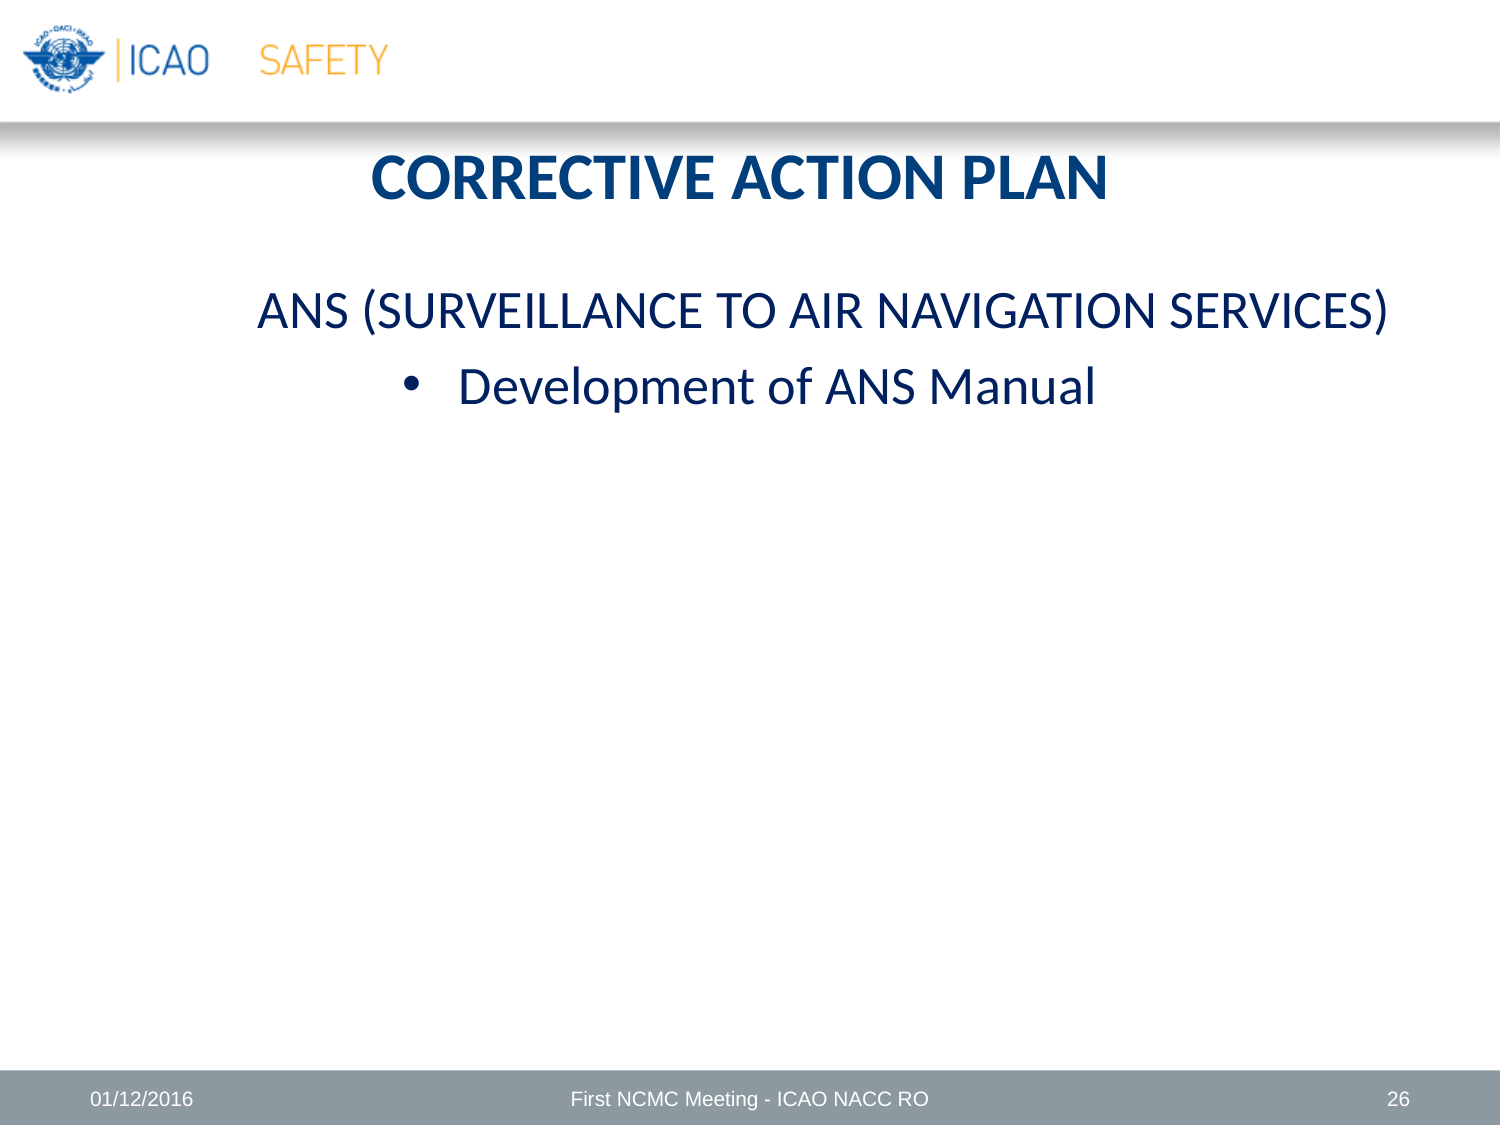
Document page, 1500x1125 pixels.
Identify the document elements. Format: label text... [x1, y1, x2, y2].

title CORRECTIVE ACTION PLAN [0, 125, 1497, 197]
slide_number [75, 1070, 425, 1125]
footer First NCMC Meeting - ICAO NACC RO [512, 1070, 988, 1125]
picture [0, 0, 1500, 162]
slide_number 26 [1074, 1070, 1425, 1125]
list ANS (SURVEILLANCE TO AIR NAVIGATION SERVICES) Development of ANS Manual [75, 267, 1425, 1005]
